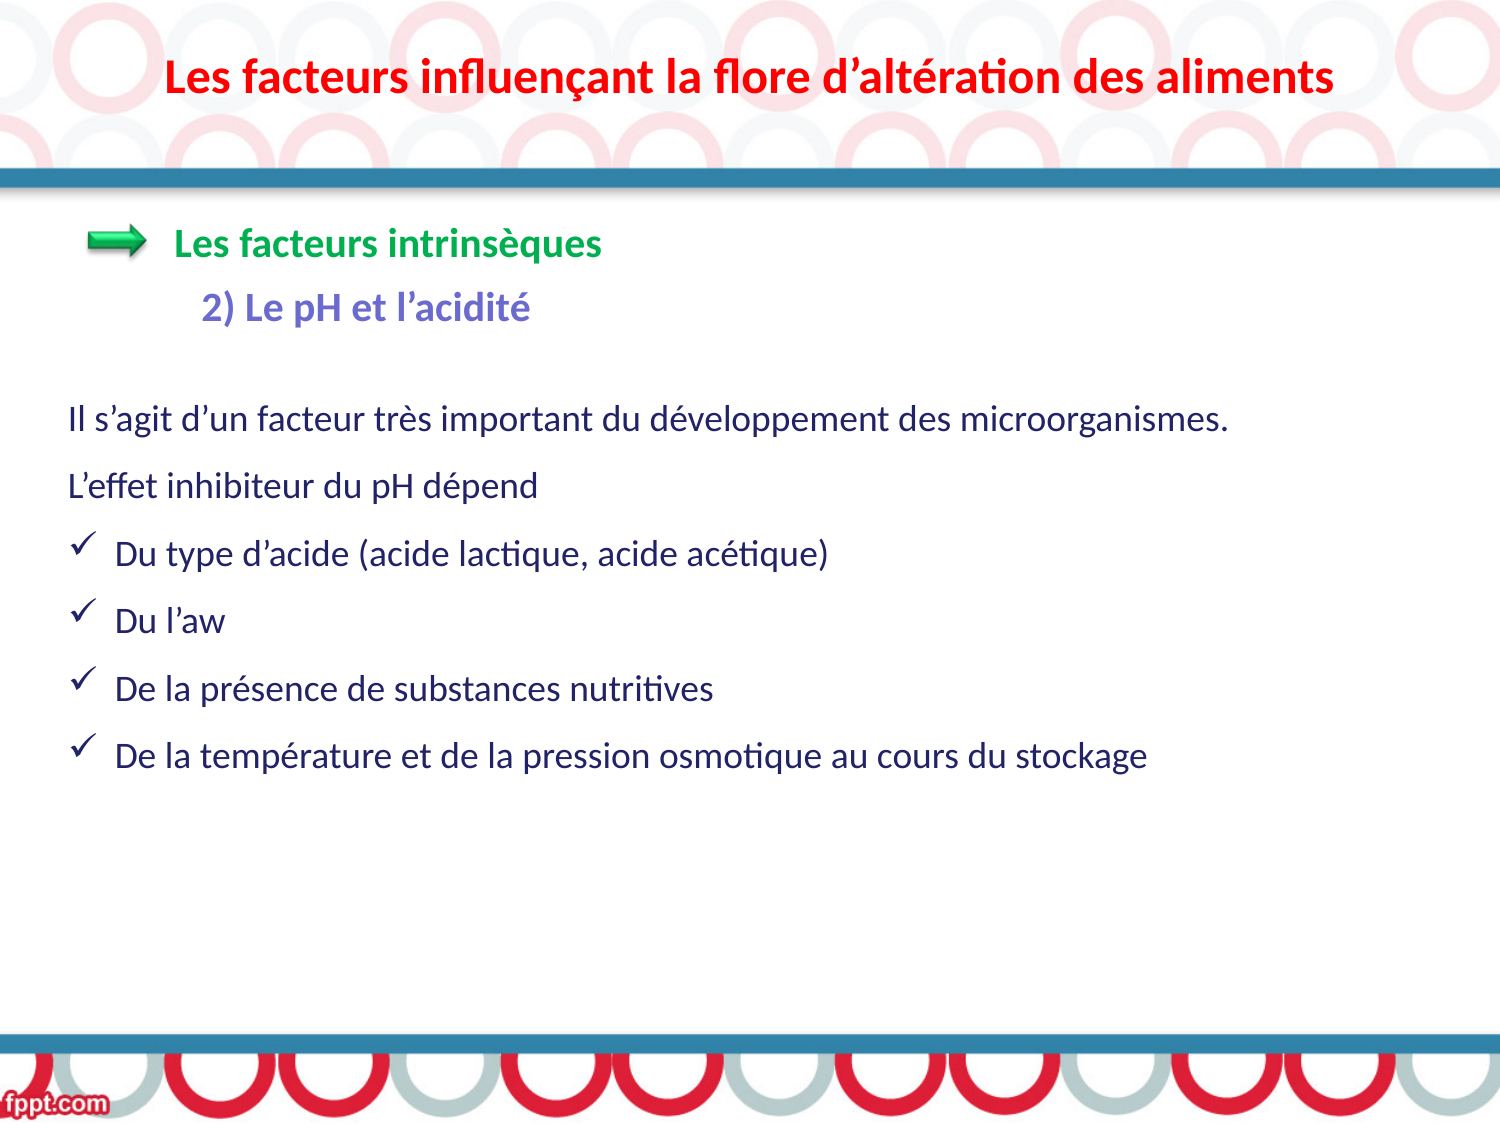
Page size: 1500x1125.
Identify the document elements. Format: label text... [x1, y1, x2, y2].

picture [0, 0, 1500, 1125]
text_box 2) Le pH et l’acidité [186, 272, 547, 338]
text_box Les facteurs influençant la flore d’altération des aliments [74, 9, 1425, 138]
text_box Il s’agit d’un facteur très important du développement des microorganismes. L’effet inhibiteur du pH dépend Du type d’acide (acide lactique, acide acétique) Du l’aw De la présence de substances nutritives De la température et de la pression osmotique au cours du stockage [53, 363, 1388, 784]
text_box Les facteurs intrinsèques [159, 208, 739, 273]
